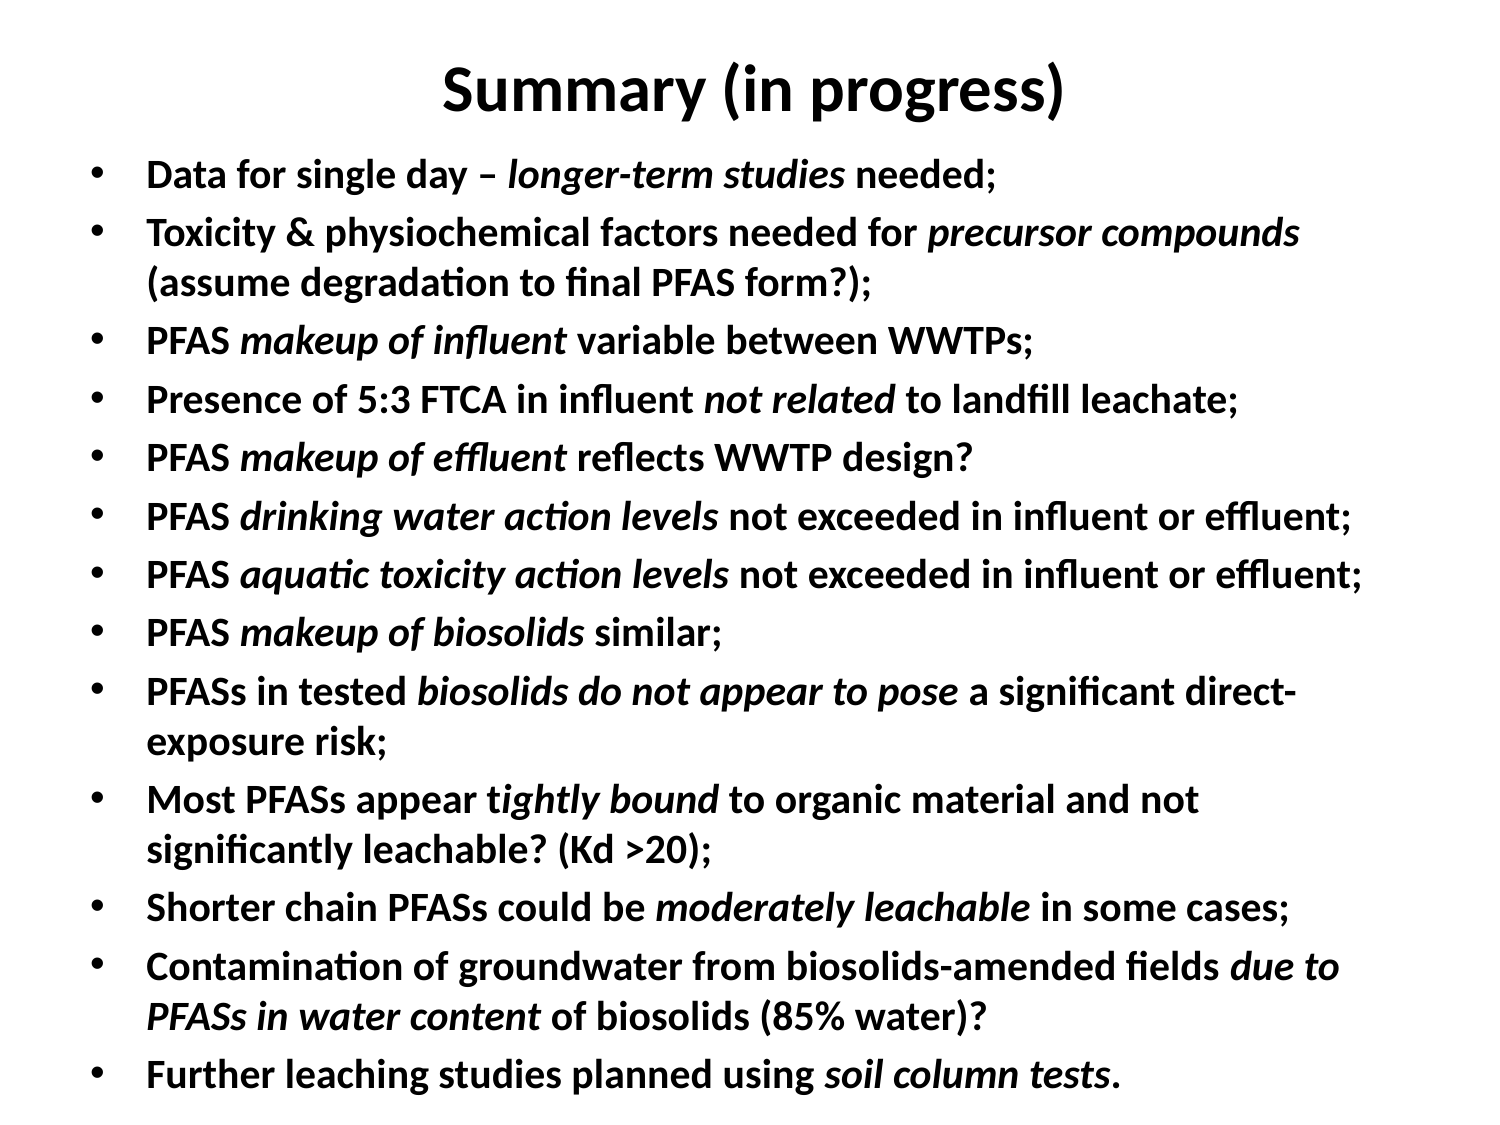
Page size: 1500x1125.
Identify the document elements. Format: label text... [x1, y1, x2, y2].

text_box Summary (in progress) [86, 37, 1424, 132]
text_box Data for single day – longer-term studies needed; Toxicity & physiochemical factors needed for precursor compounds (assume degradation to final PFAS form?); PFAS makeup of influent variable between WWTPs; Presence of 5:3 FTCA in influent not related to landfill leachate; PFAS makeup of effluent reflects WWTP design? PFAS drinking water action levels not exceeded in influent or effluent; PFAS aquatic toxicity action levels not exceeded in influent or effluent; PFAS makeup of biosolids similar; PFASs in tested biosolids do not appear to pose a significant direct-exposure risk; Most PFASs appear tightly bound to organic material and not significantly leachable? (Kd >20); Shorter chain PFASs could be moderately leachable in some cases; Contamination of groundwater from biosolids-amended fields due to PFASs in water content of biosolids (85% water)? Further leaching studies planned using soil column tests. [75, 139, 1424, 1105]
